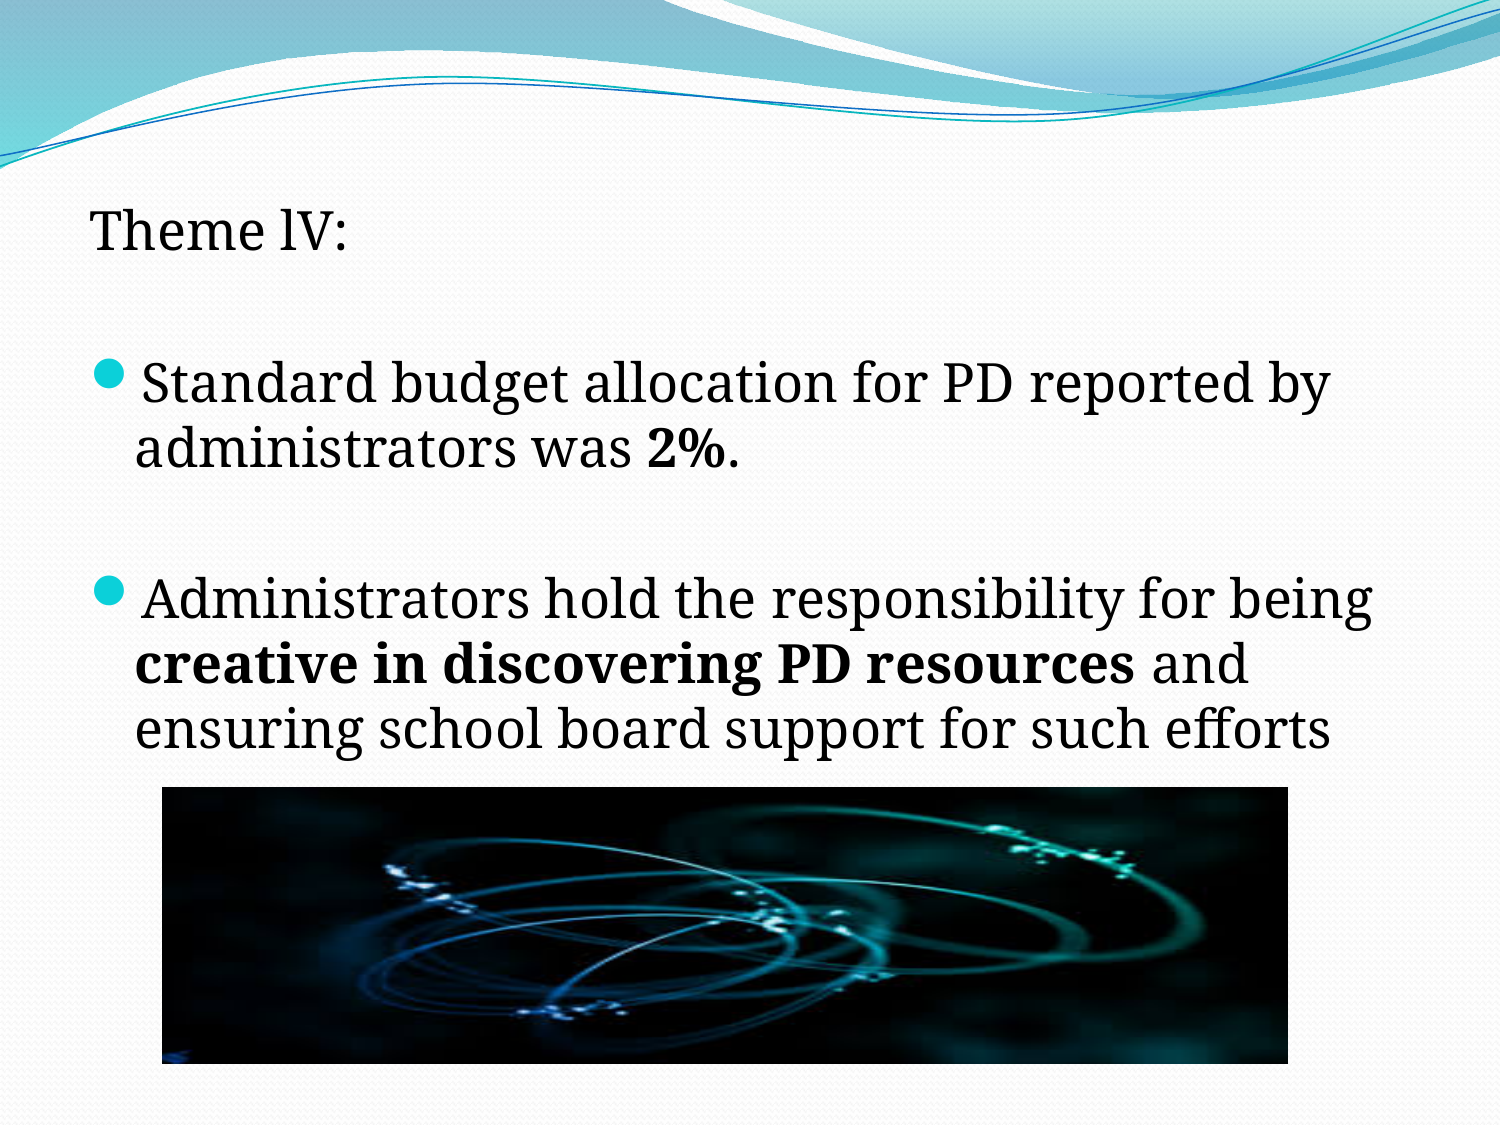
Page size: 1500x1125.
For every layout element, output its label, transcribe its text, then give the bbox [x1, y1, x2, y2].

list Theme lV: Standard budget allocation for PD reported by administrators was 2%. Administrators hold the responsibility for being creative in discovering PD resources and ensuring school board support for such efforts [75, 37, 1425, 1005]
picture [162, 787, 1288, 1065]
